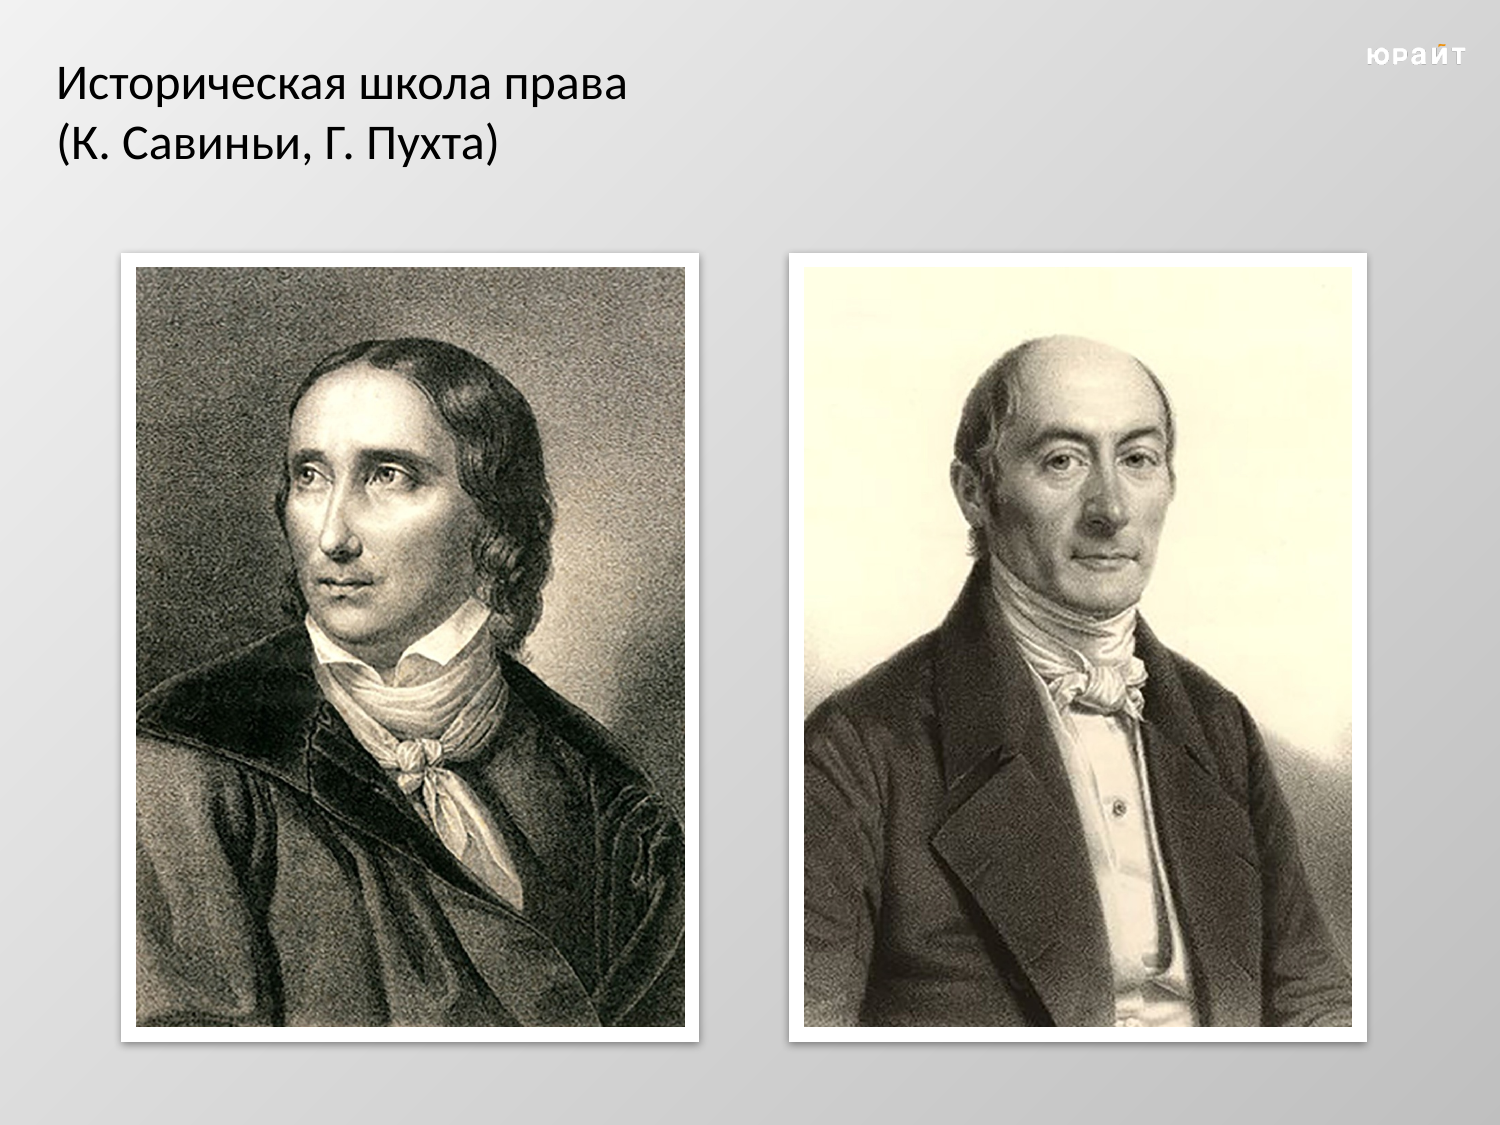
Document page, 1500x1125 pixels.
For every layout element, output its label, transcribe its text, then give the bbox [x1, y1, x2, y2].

picture [135, 266, 685, 1028]
picture [1363, 42, 1467, 67]
picture [803, 266, 1353, 1028]
text_box Историческая школа права (К. Савиньи, Г. Пухта) [41, 42, 792, 178]
